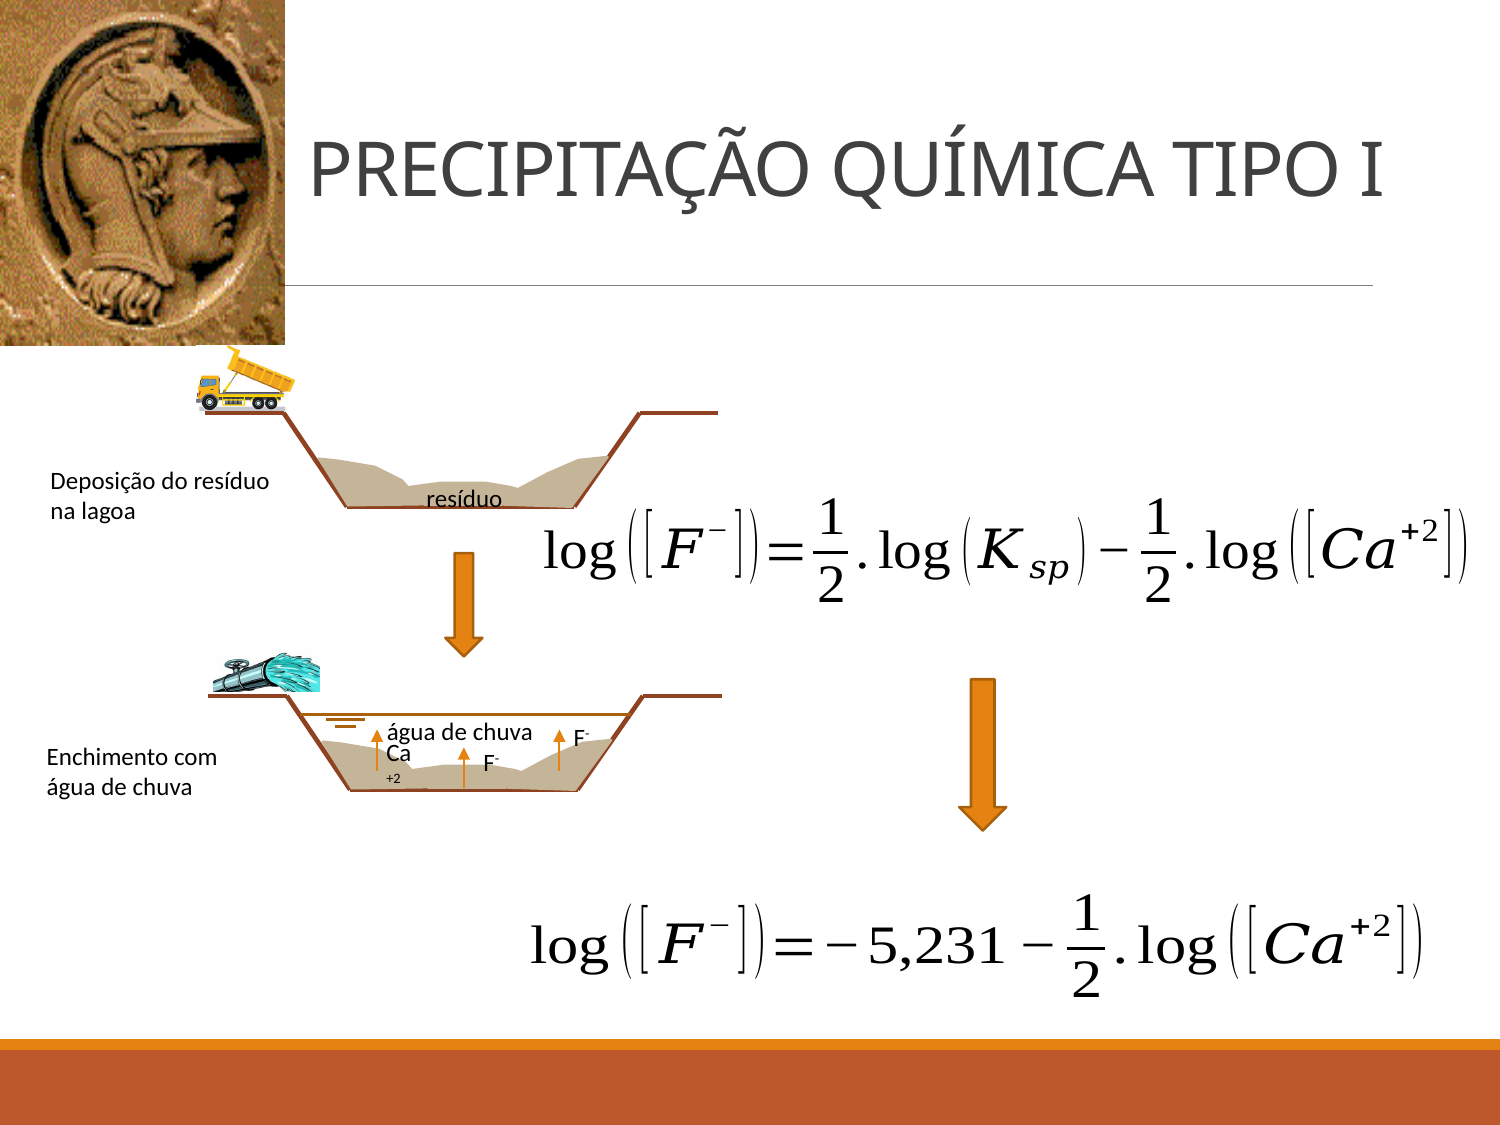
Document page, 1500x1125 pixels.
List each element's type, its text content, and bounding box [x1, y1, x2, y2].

text_box [958, 677, 1008, 832]
picture [0, 0, 288, 351]
title PRECIPITAÇÃO QUÍMICA TIPO I [297, 54, 1425, 220]
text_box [30, 344, 723, 809]
